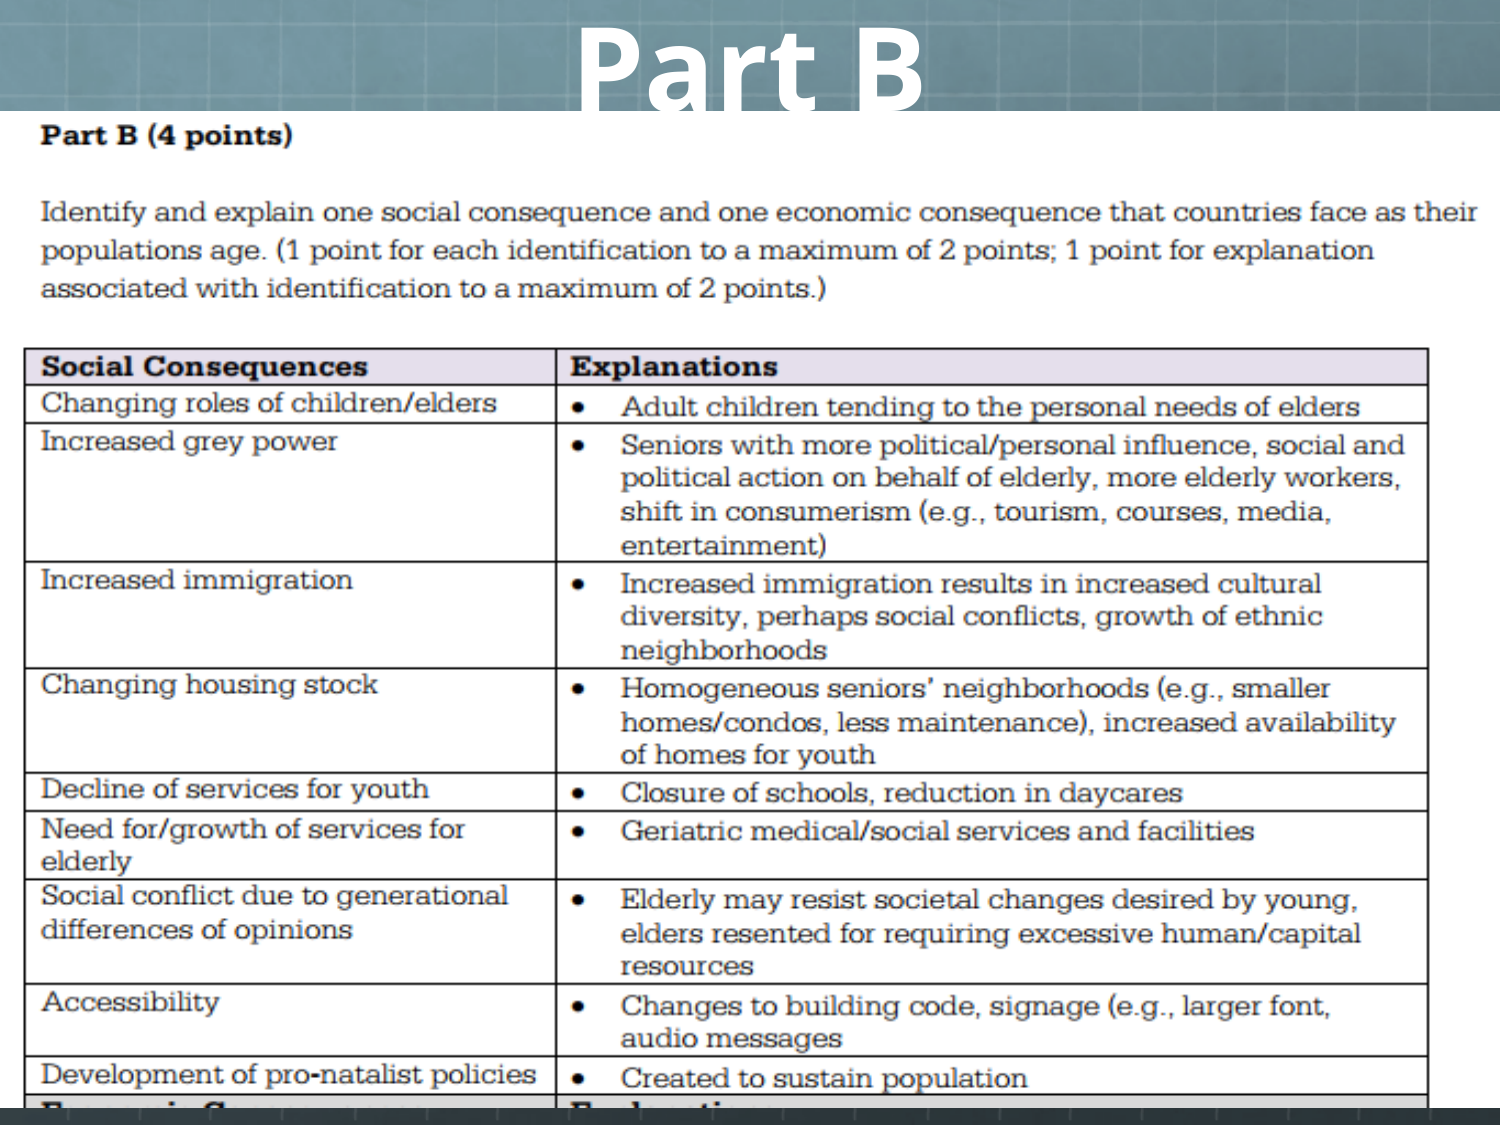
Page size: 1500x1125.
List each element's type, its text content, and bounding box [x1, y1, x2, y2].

title Part B [127, 17, 1372, 88]
picture [0, 0, 1500, 1125]
